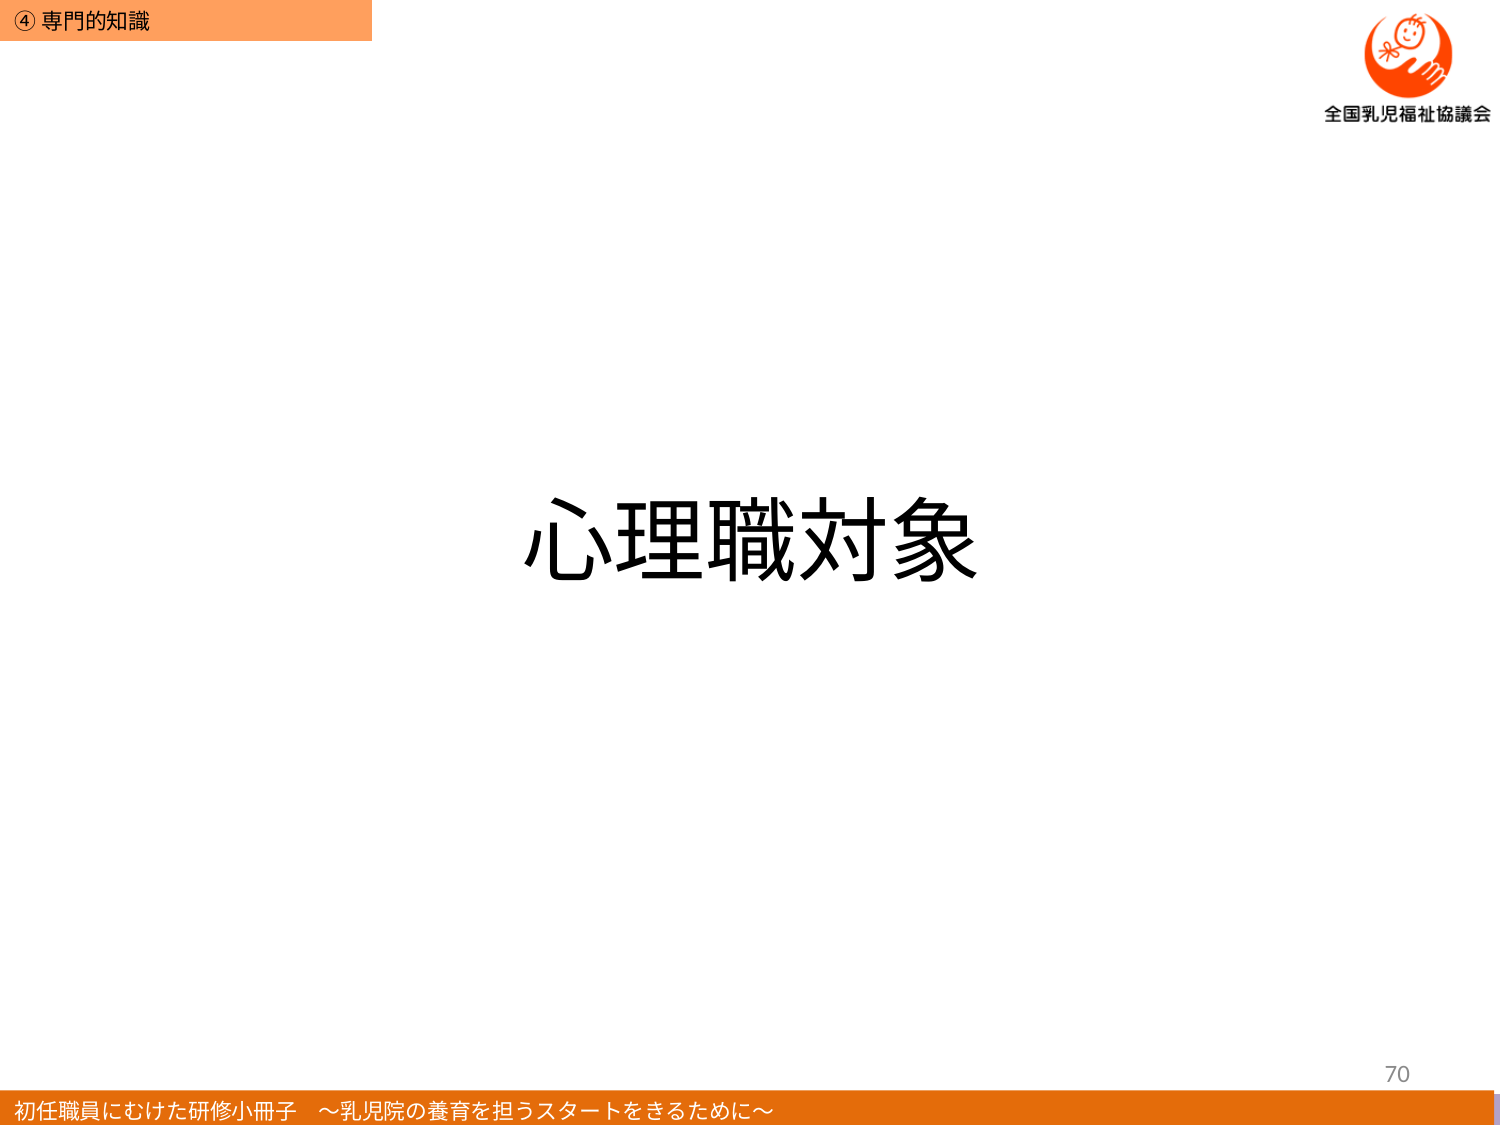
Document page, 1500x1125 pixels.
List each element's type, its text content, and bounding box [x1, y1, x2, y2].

slide_number 70 [1074, 1042, 1425, 1103]
title 心理職対象 [76, 444, 1427, 632]
picture [1322, 9, 1495, 126]
